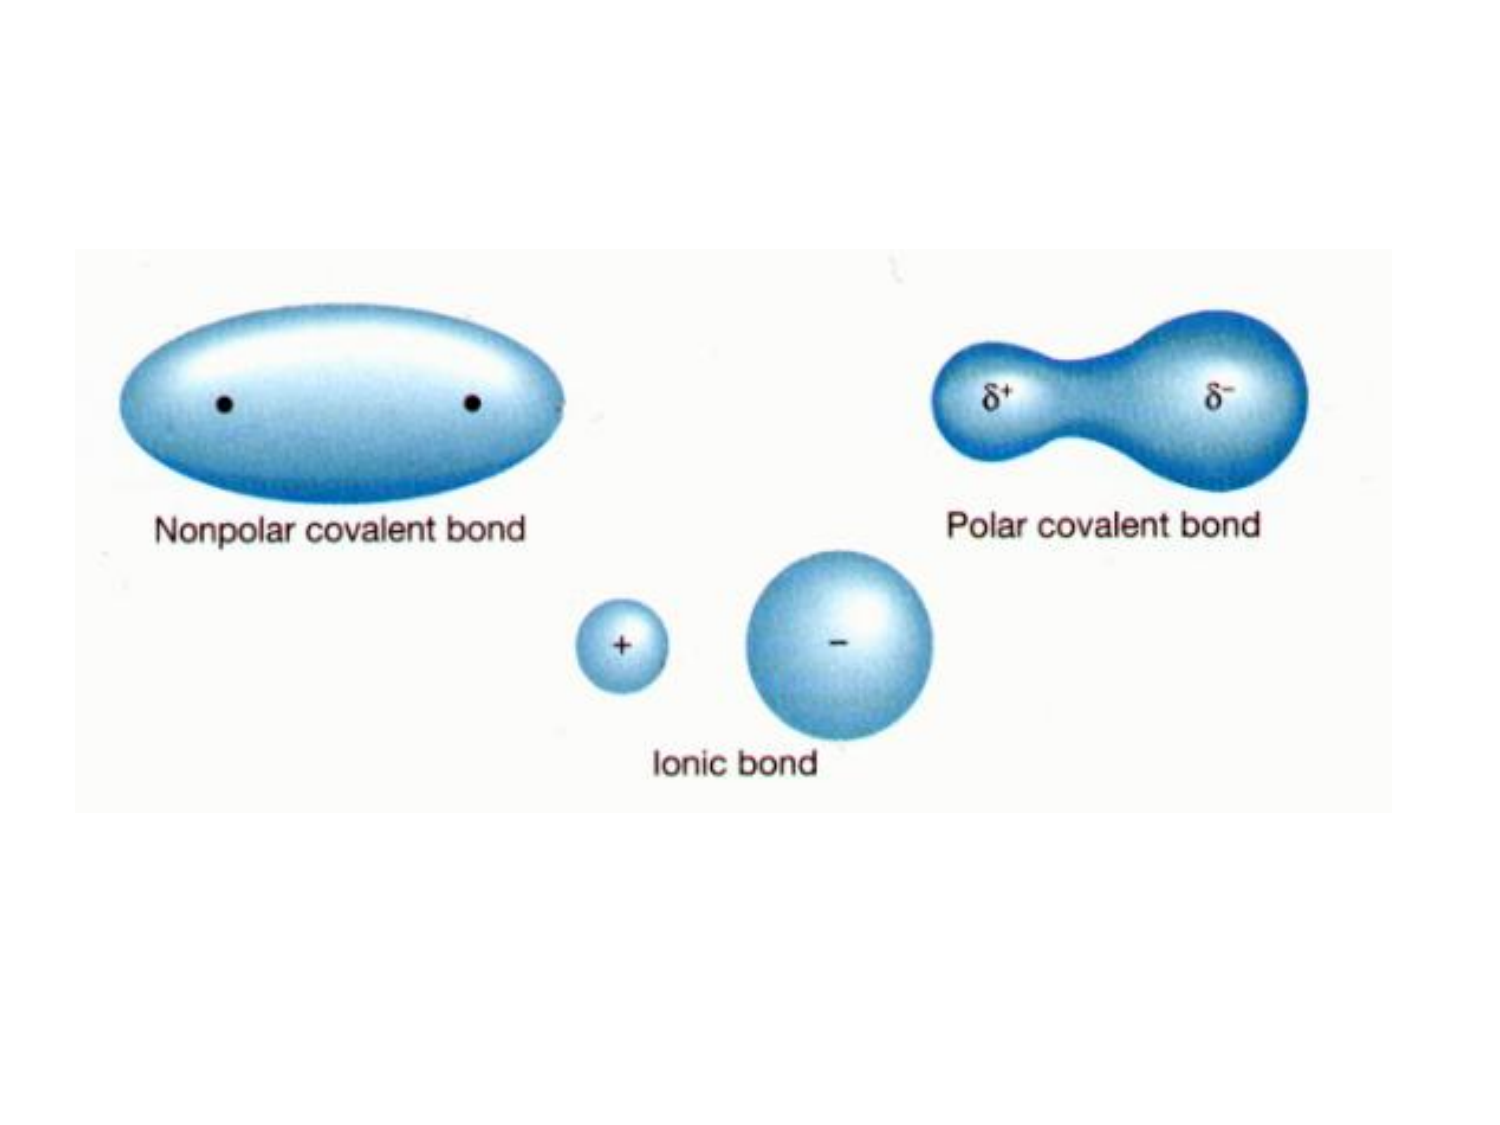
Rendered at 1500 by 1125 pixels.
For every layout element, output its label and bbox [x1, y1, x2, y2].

picture [74, 249, 1392, 813]
